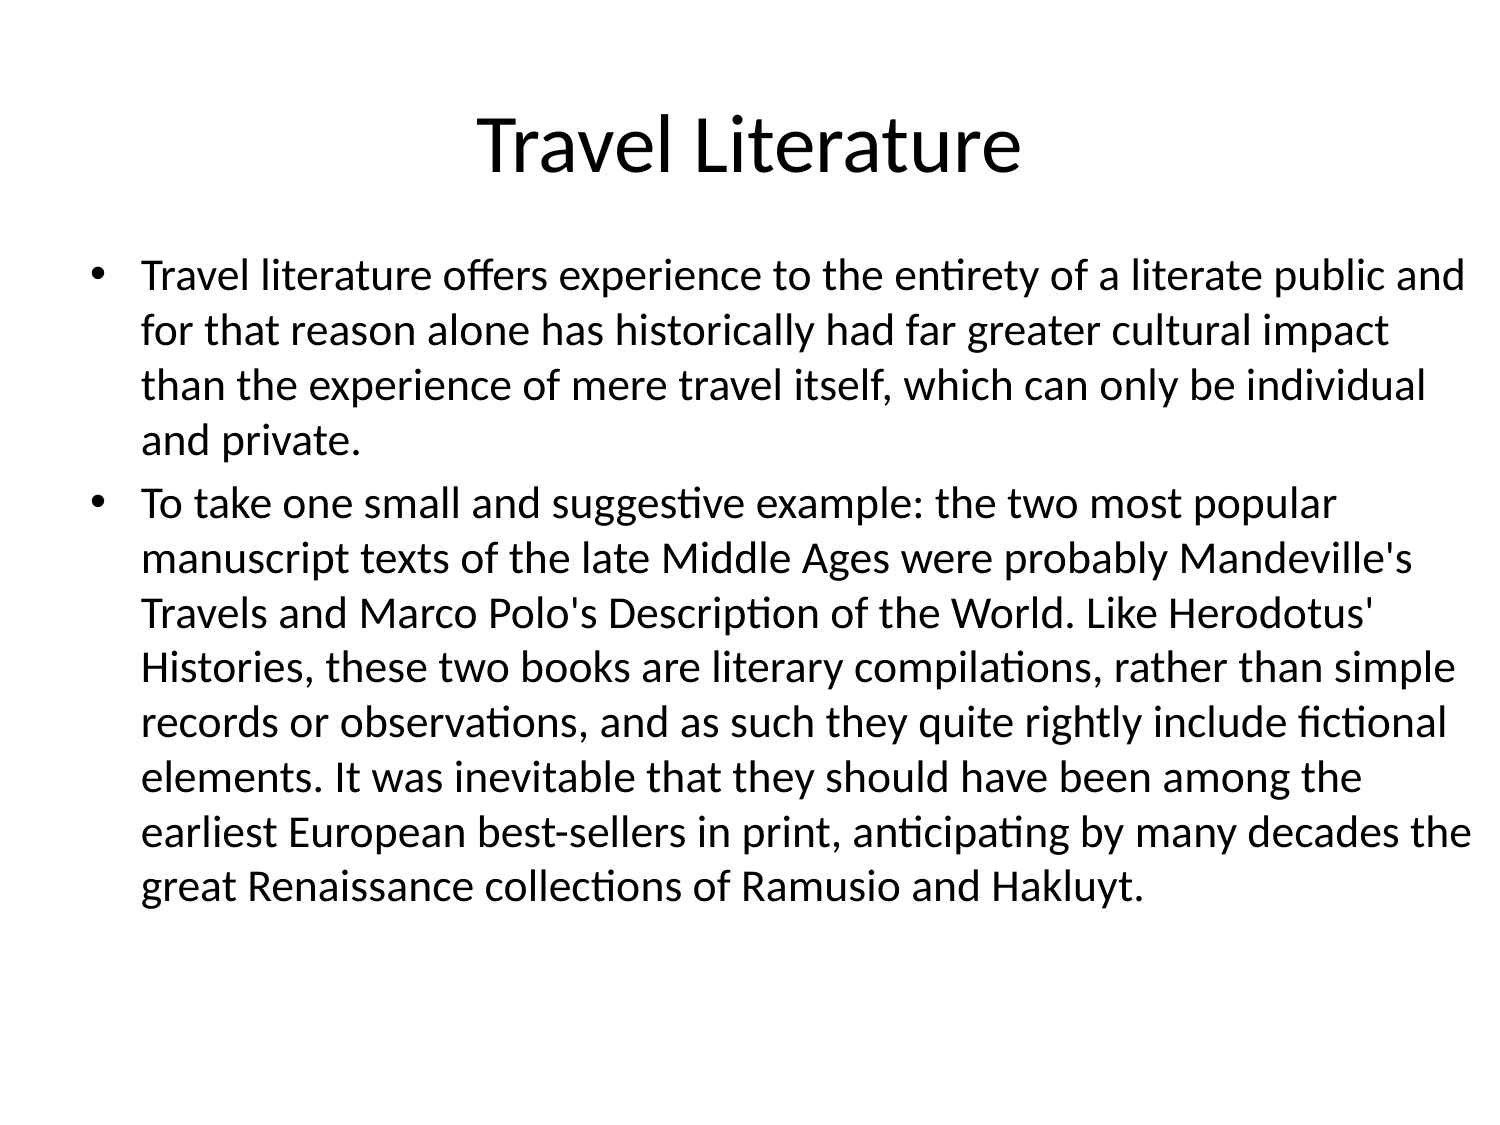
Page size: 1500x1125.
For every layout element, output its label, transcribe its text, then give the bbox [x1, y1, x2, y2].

list Travel literature offers experience to the entirety of a literate public and for that reason alone has historically had far greater cultural impact than the experience of mere travel itself, which can only be individual and private. To take one small and suggestive example: the two most popular manuscript texts of the late Middle Ages were probably Mandeville's Travels and Marco Polo's Description of the World. Like Herodotus' Histories, these two books are literary compilations, rather than simple records or observations, and as such they quite rightly include fictional elements. It was inevitable that they should have been among the earliest European best-sellers in print, anticipating by many decades the great Renaissance collections of Ramusio and Hakluyt. [75, 237, 1500, 1038]
title Travel Literature [75, 45, 1425, 233]
